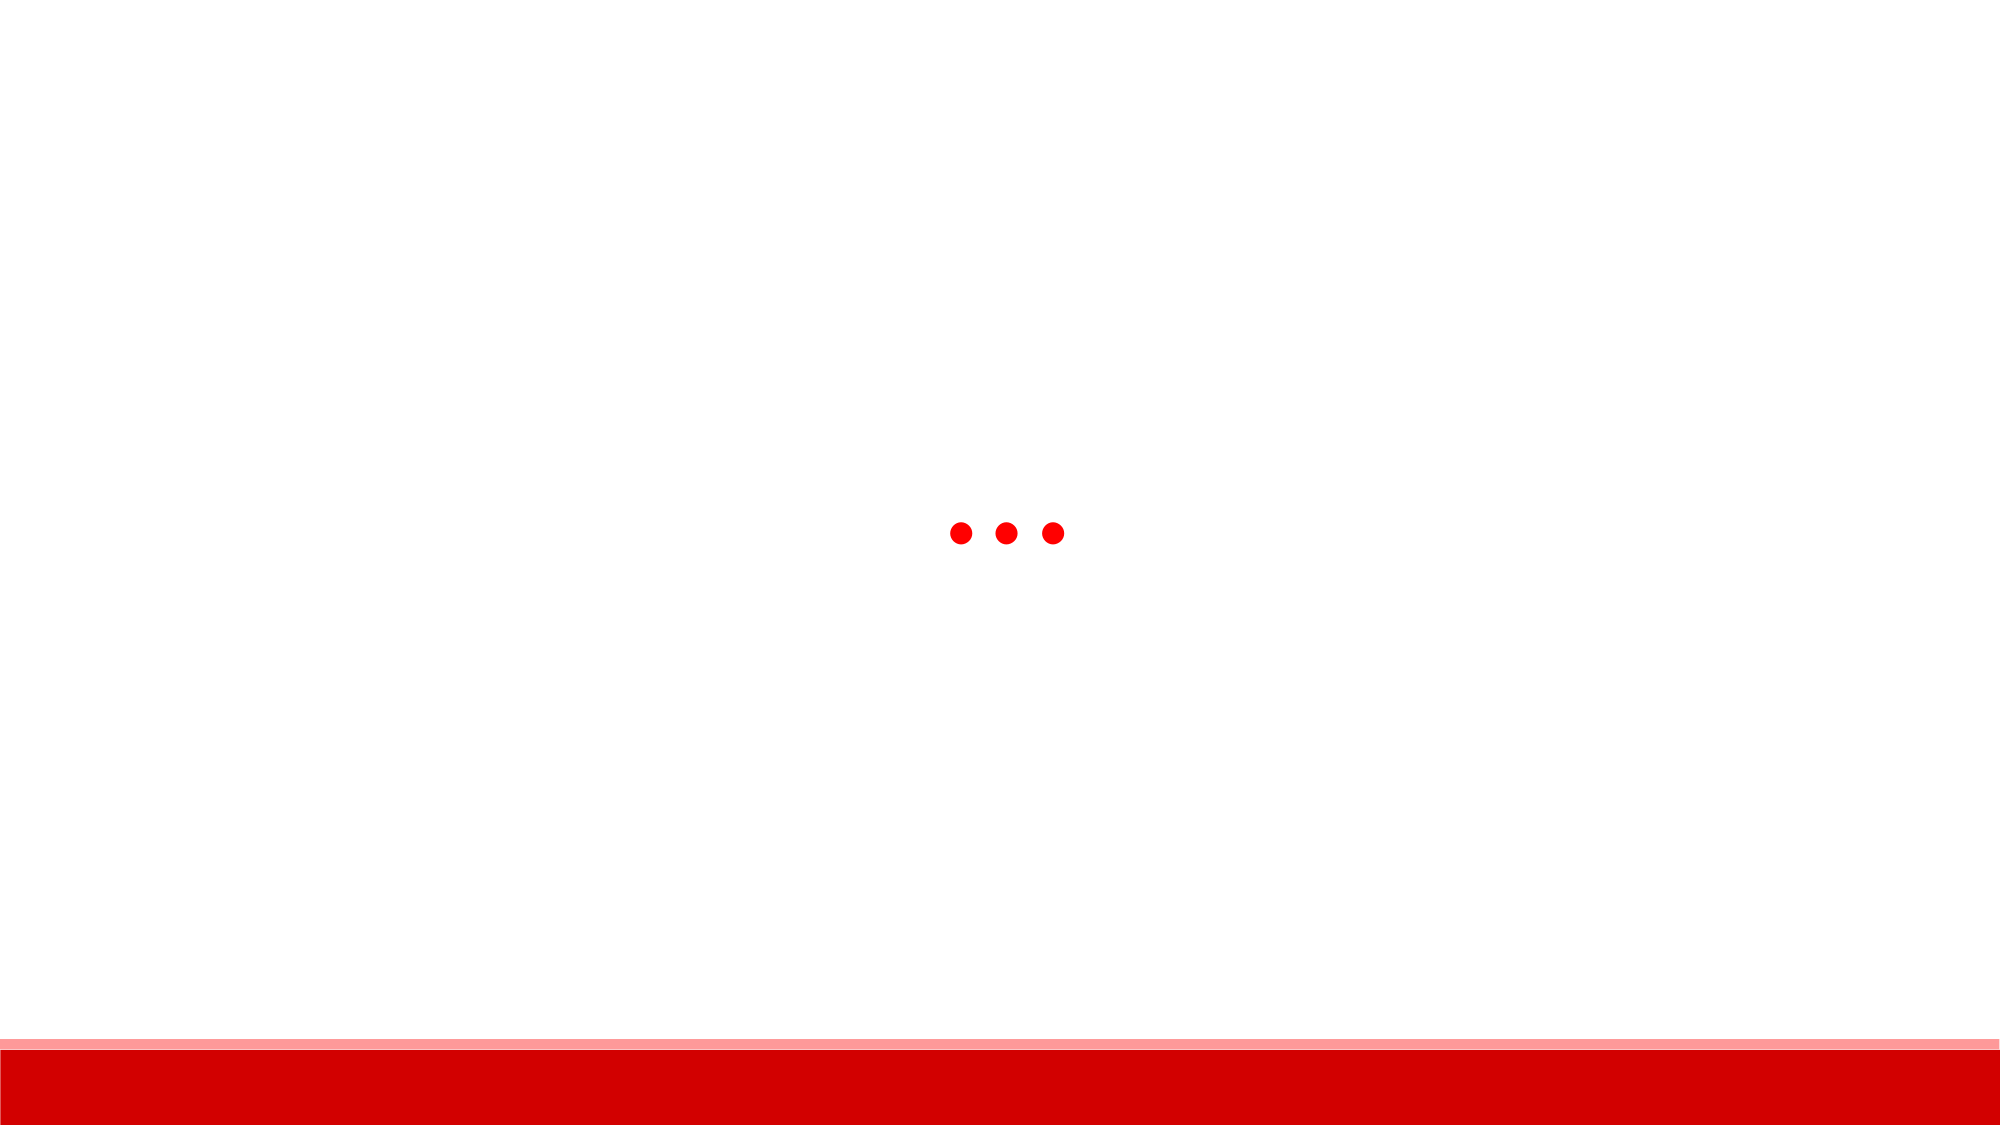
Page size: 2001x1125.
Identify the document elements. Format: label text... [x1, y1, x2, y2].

text_box … [84, 386, 1932, 694]
